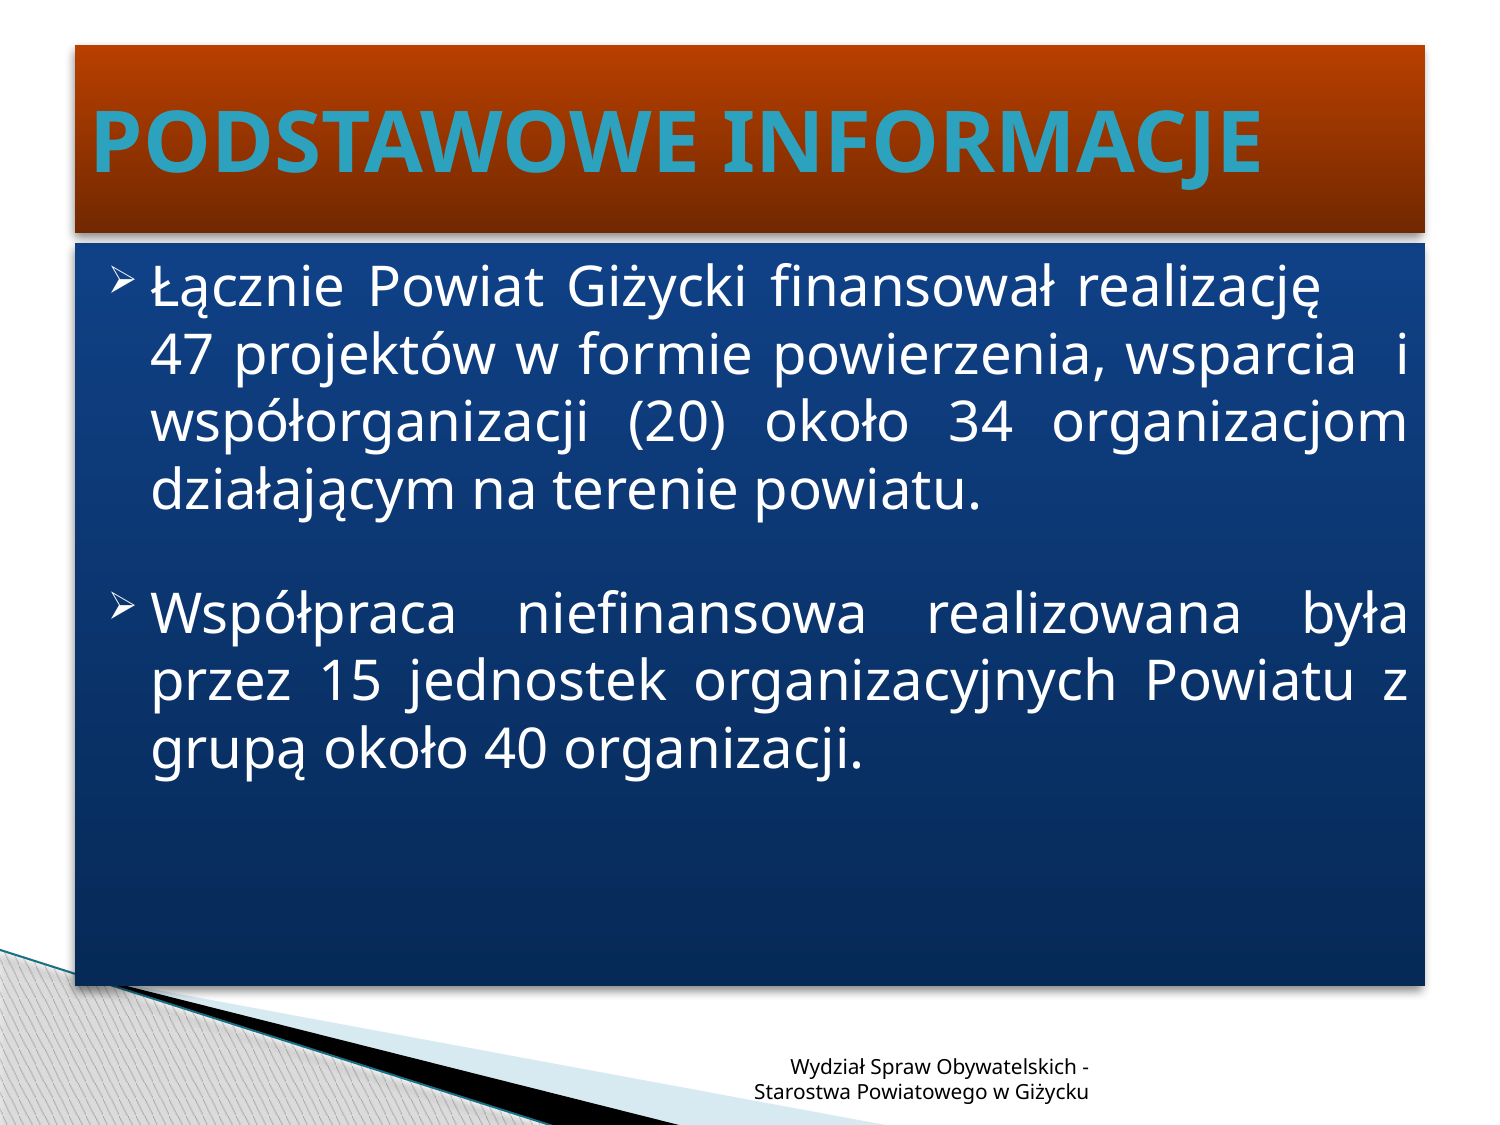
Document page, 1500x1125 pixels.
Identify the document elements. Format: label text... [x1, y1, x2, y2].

footer Wydział Spraw Obywatelskich - Starostwa Powiatowego w Giżycku [718, 1051, 1105, 1112]
list Łącznie Powiat Giżycki finansował realizację 47 projektów w formie powierzenia, wsparcia i współorganizacji (20) około 34 organizacjom działającym na terenie powiatu. Współpraca niefinansowa realizowana była przez 15 jednostek organizacyjnych Powiatu z grupą około 40 organizacji. [74, 243, 1426, 986]
title PODSTAWOWE INFORMACJE [75, 45, 1425, 233]
